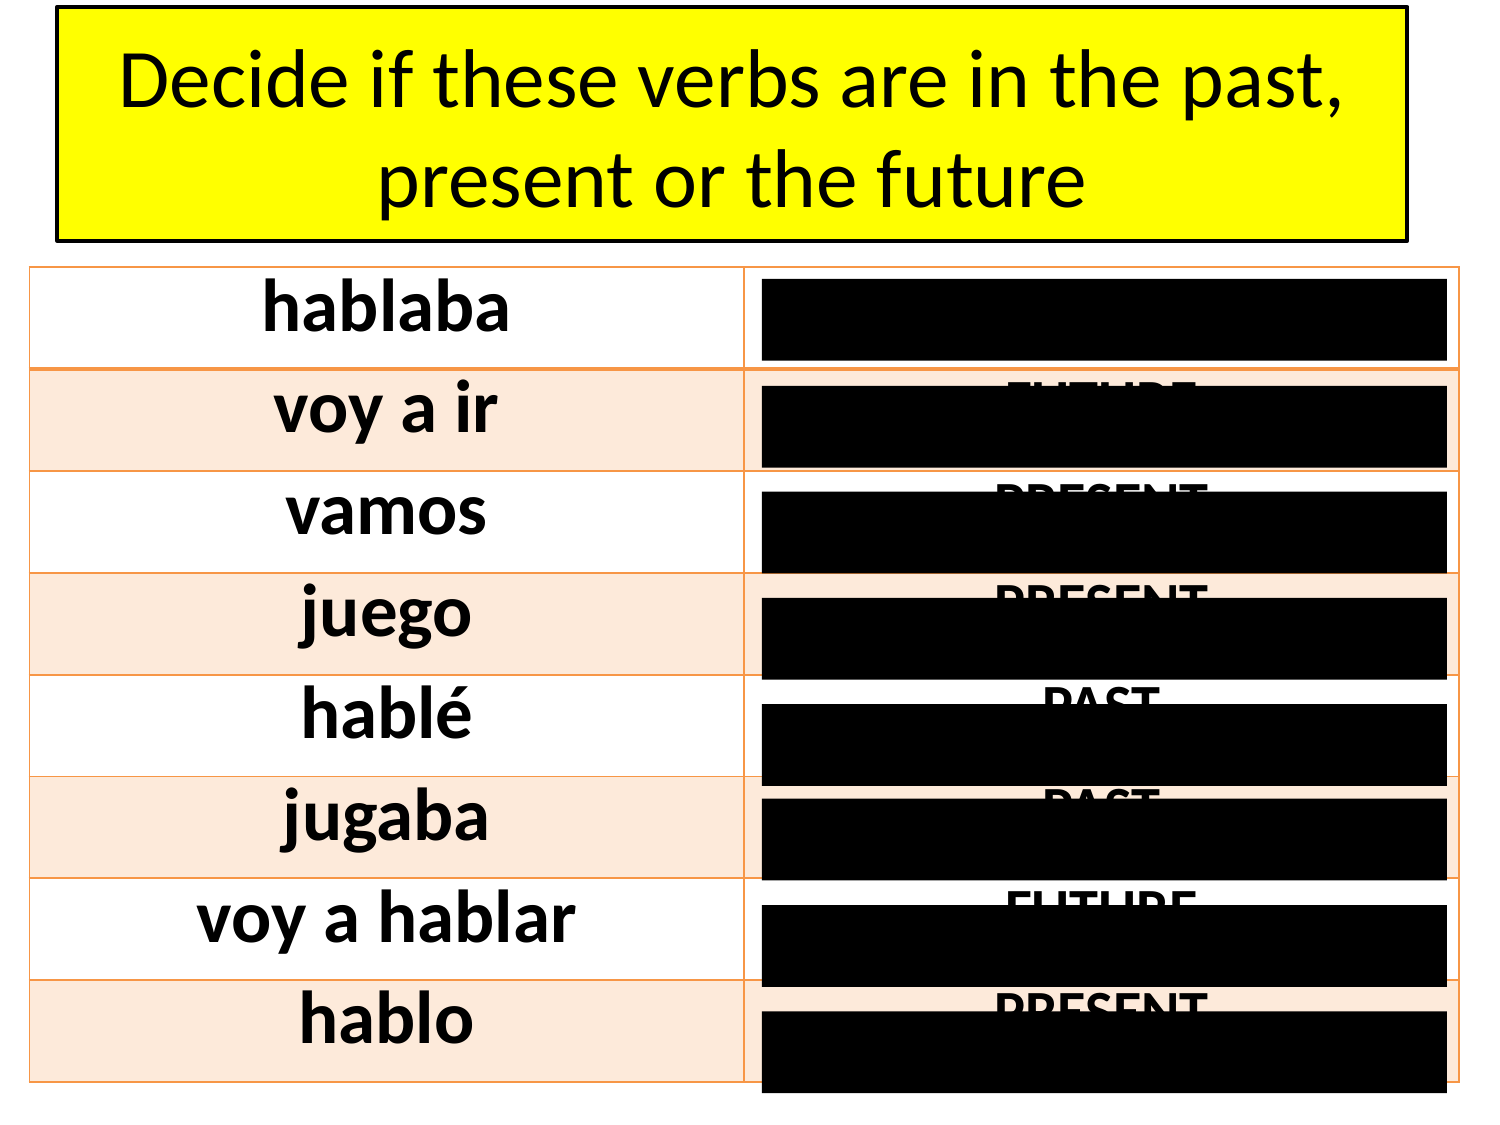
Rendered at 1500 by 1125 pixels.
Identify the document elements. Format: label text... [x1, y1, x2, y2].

text_box [760, 277, 1449, 363]
table_cell FUTURE [745, 371, 1458, 470]
text_box [760, 702, 1449, 788]
text_box [760, 596, 1449, 682]
table_cell PRESENT [745, 981, 1458, 1081]
table_cell PRESENT [745, 472, 1458, 572]
text_box [760, 384, 1449, 470]
text_box [760, 903, 1449, 989]
table_cell PAST [745, 676, 1458, 776]
table_header PAST [745, 268, 1458, 367]
table_cell voy a ir [30, 371, 743, 470]
table_cell jugaba [30, 777, 743, 877]
table_cell PRESENT [745, 574, 1458, 674]
table_cell voy a hablar [30, 879, 743, 979]
table_cell FUTURE [745, 879, 1458, 979]
table_cell vamos [30, 472, 743, 572]
table_cell hablé [30, 676, 743, 776]
text_box [760, 489, 1449, 575]
table_cell juego [30, 574, 743, 674]
table_cell hablo [30, 981, 743, 1081]
text_box [760, 797, 1449, 883]
table_header hablaba [30, 268, 743, 367]
table_cell PAST [745, 777, 1458, 877]
text_box [760, 1009, 1449, 1095]
title Decide if these verbs are in the past, present or the future [55, 5, 1409, 243]
